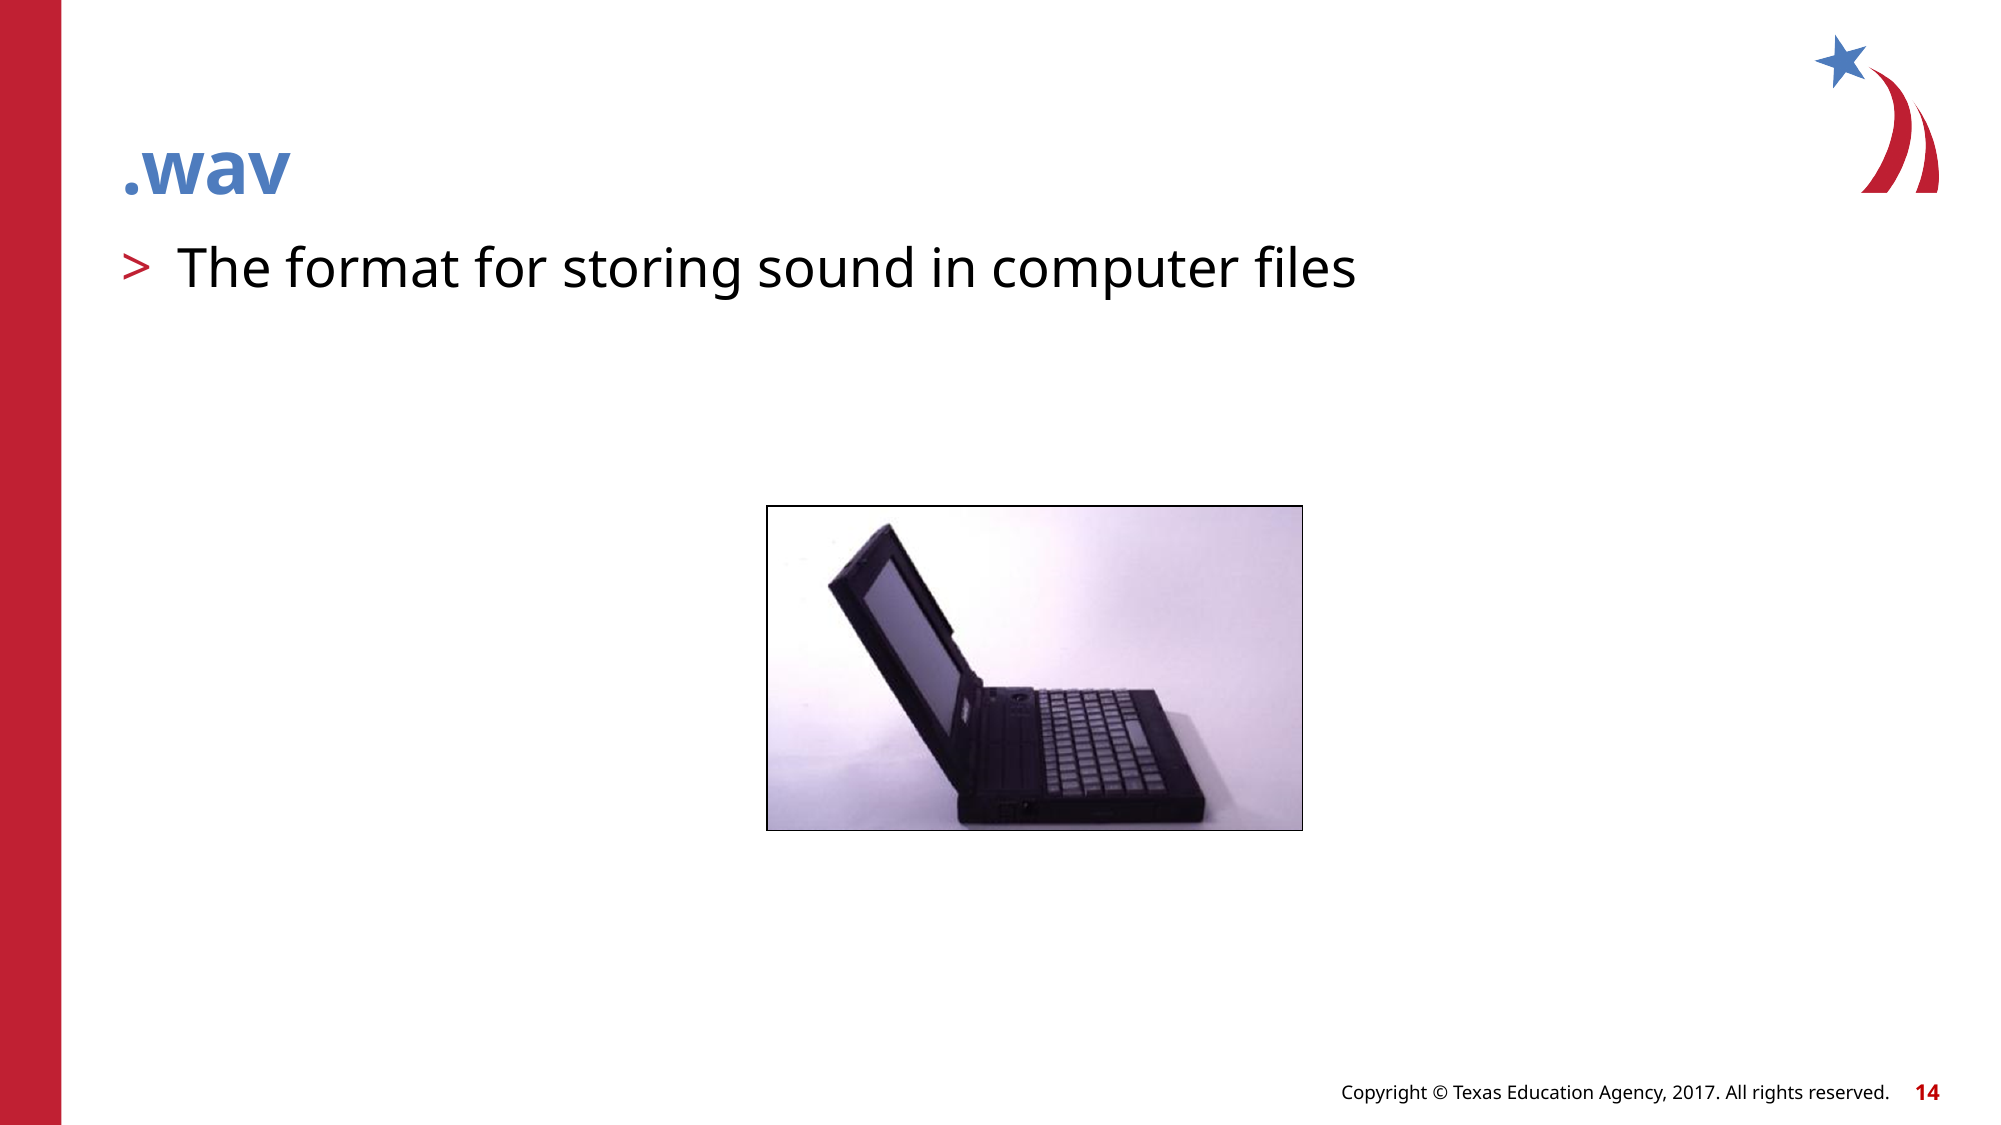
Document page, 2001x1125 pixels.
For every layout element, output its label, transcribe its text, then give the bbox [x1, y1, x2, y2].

list The format for storing sound in computer files [121, 233, 1936, 1010]
title .wav [121, 66, 1772, 211]
picture [1814, 34, 1939, 193]
picture [766, 505, 1303, 831]
